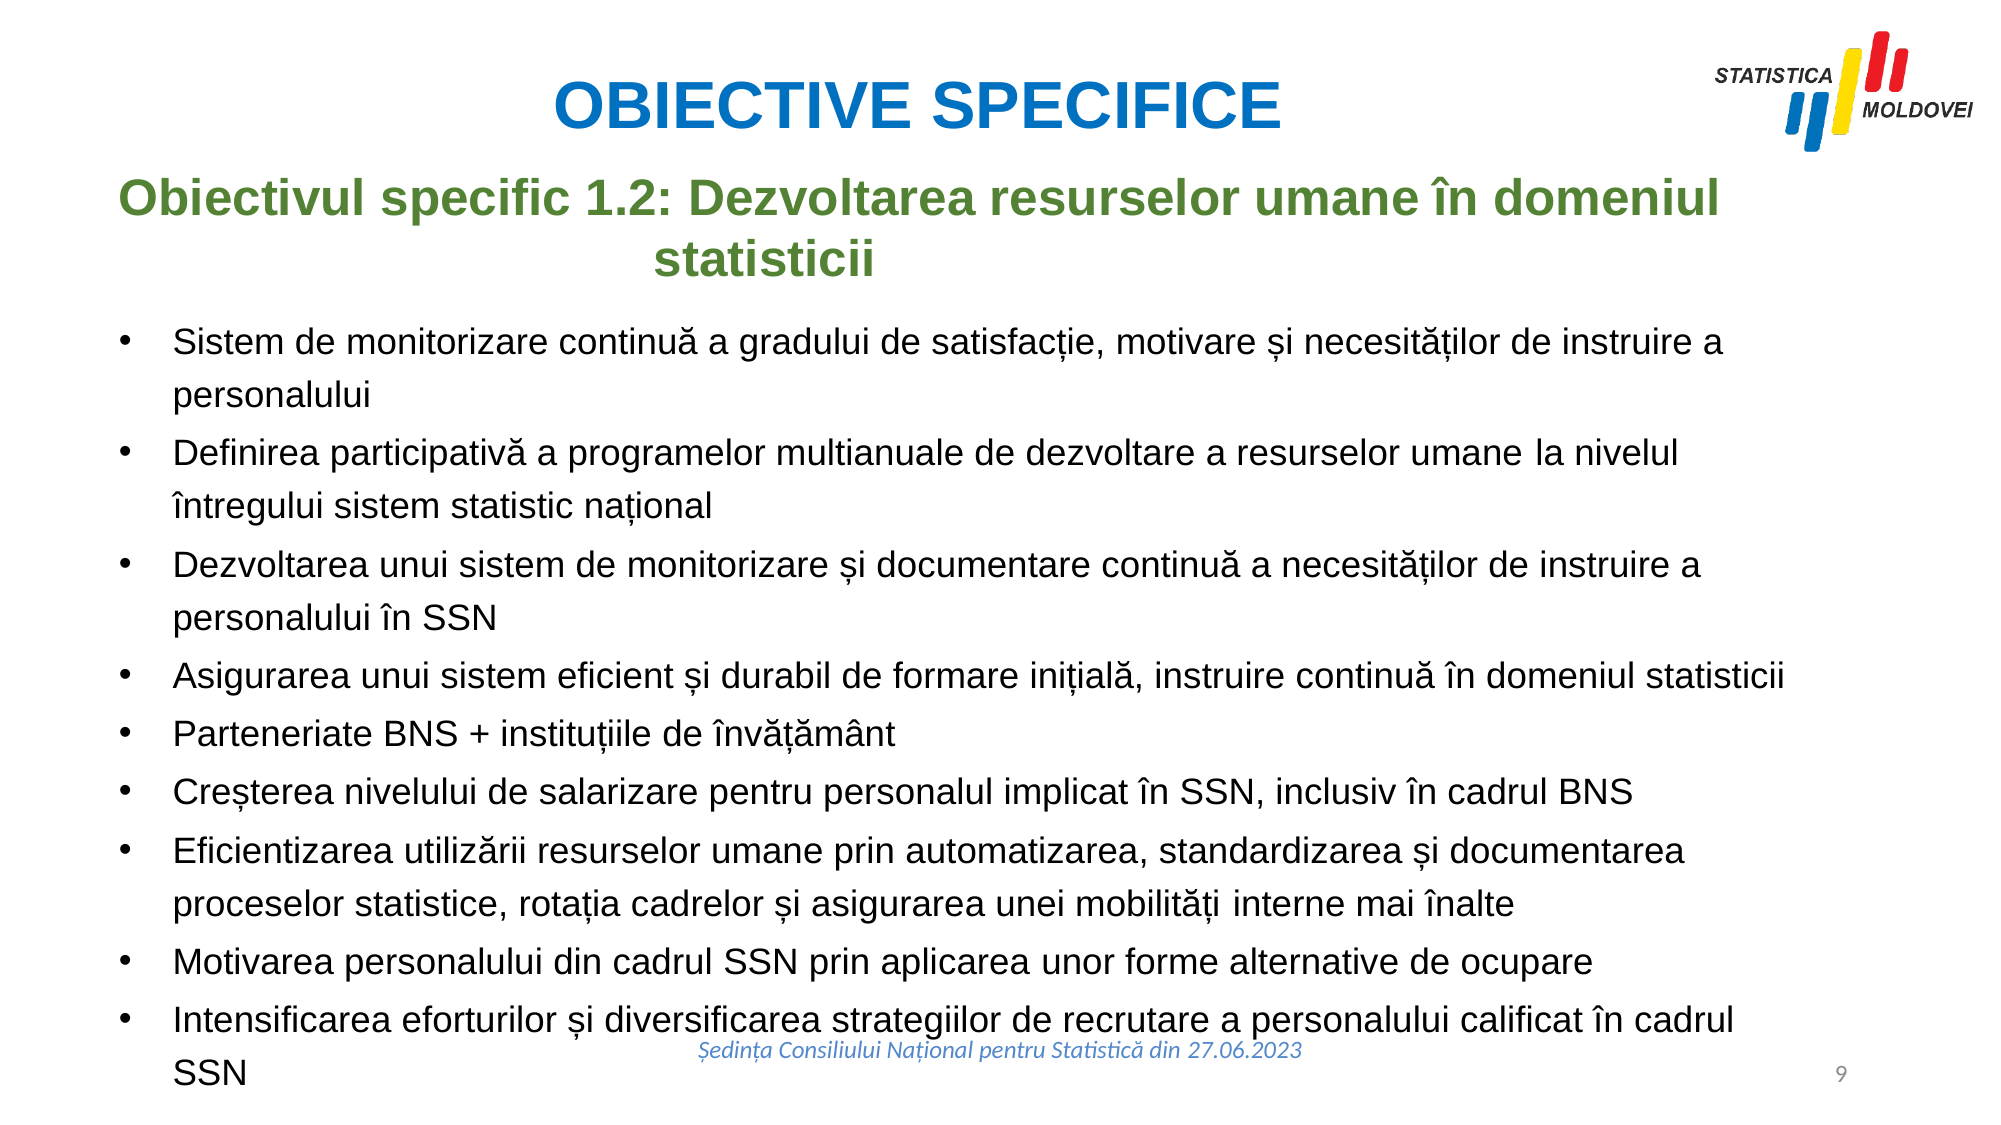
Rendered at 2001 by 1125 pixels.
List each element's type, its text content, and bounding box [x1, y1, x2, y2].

title OBIECTIVE SPECIFICE [137, 59, 1700, 155]
footer Ședința Consiliului Național pentru Statistică din 27.06.2023 [662, 1031, 1338, 1066]
slide_number 9 [1412, 1042, 1863, 1103]
picture [1715, 31, 1973, 152]
list Obiectivul specific 1.2: Dezvoltarea resurselor umane în domeniul statisticii Sistem de monitorizare continuă a gradului de satisfacție, motivare și necesităților de instruire a personalului Definirea participativă a programelor multianuale de dezvoltare a resurselor umane la nivelul întregului sistem statistic național Dezvoltarea unui sistem de monitorizare și documentare continuă a necesităților de instruire a personalului în SSN Asigurarea unui sistem eficient și durabil de formare inițială, instruire continuă în domeniul statisticii Parteneriate BNS + instituțiile de învățământ Creșterea nivelului de salarizare pentru personalul implicat în SSN, inclusiv în cadrul BNS Eficientizarea utilizării resurselor umane prin automatizarea, standardizarea și documentarea proceselor statistice, rotația cadrelor și asigurarea unei mobilități interne mai înalte Motivarea personalului din cadrul SSN prin aplicarea unor forme alternative de ocupare Intensificarea eforturilor și diversificarea strategiilor de recrutare a personalului calificat în cadrul SSN [104, 156, 1838, 1103]
